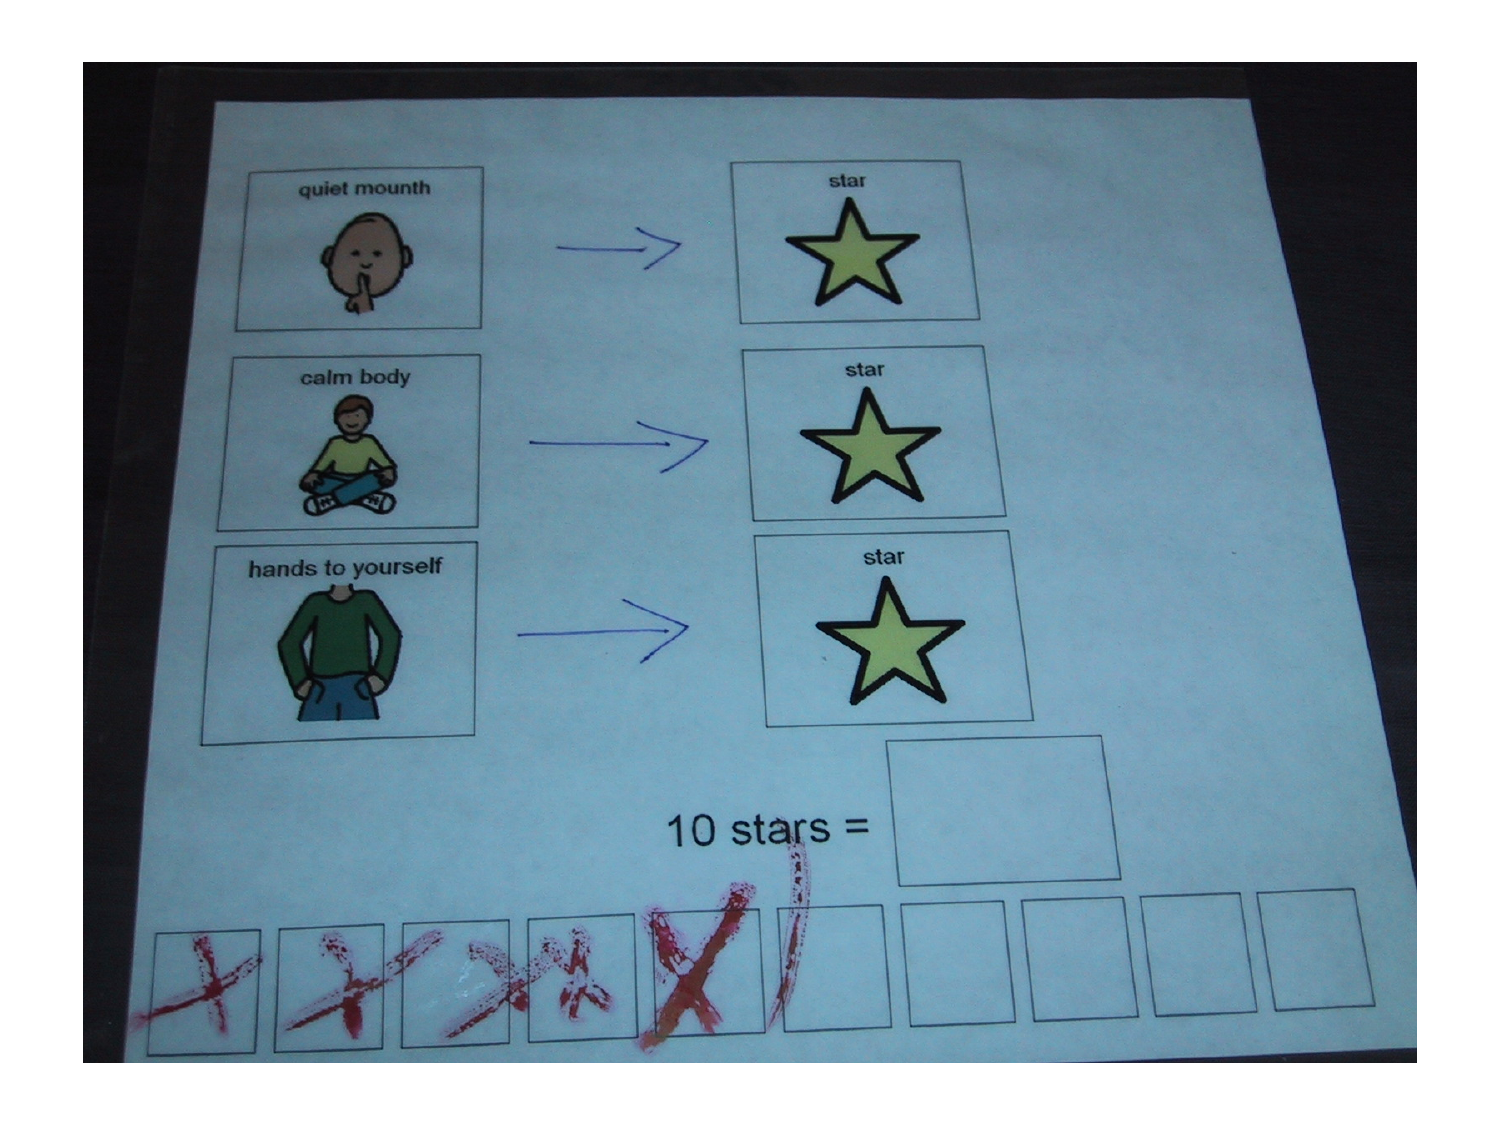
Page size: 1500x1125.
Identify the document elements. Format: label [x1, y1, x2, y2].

picture [83, 62, 1417, 1063]
